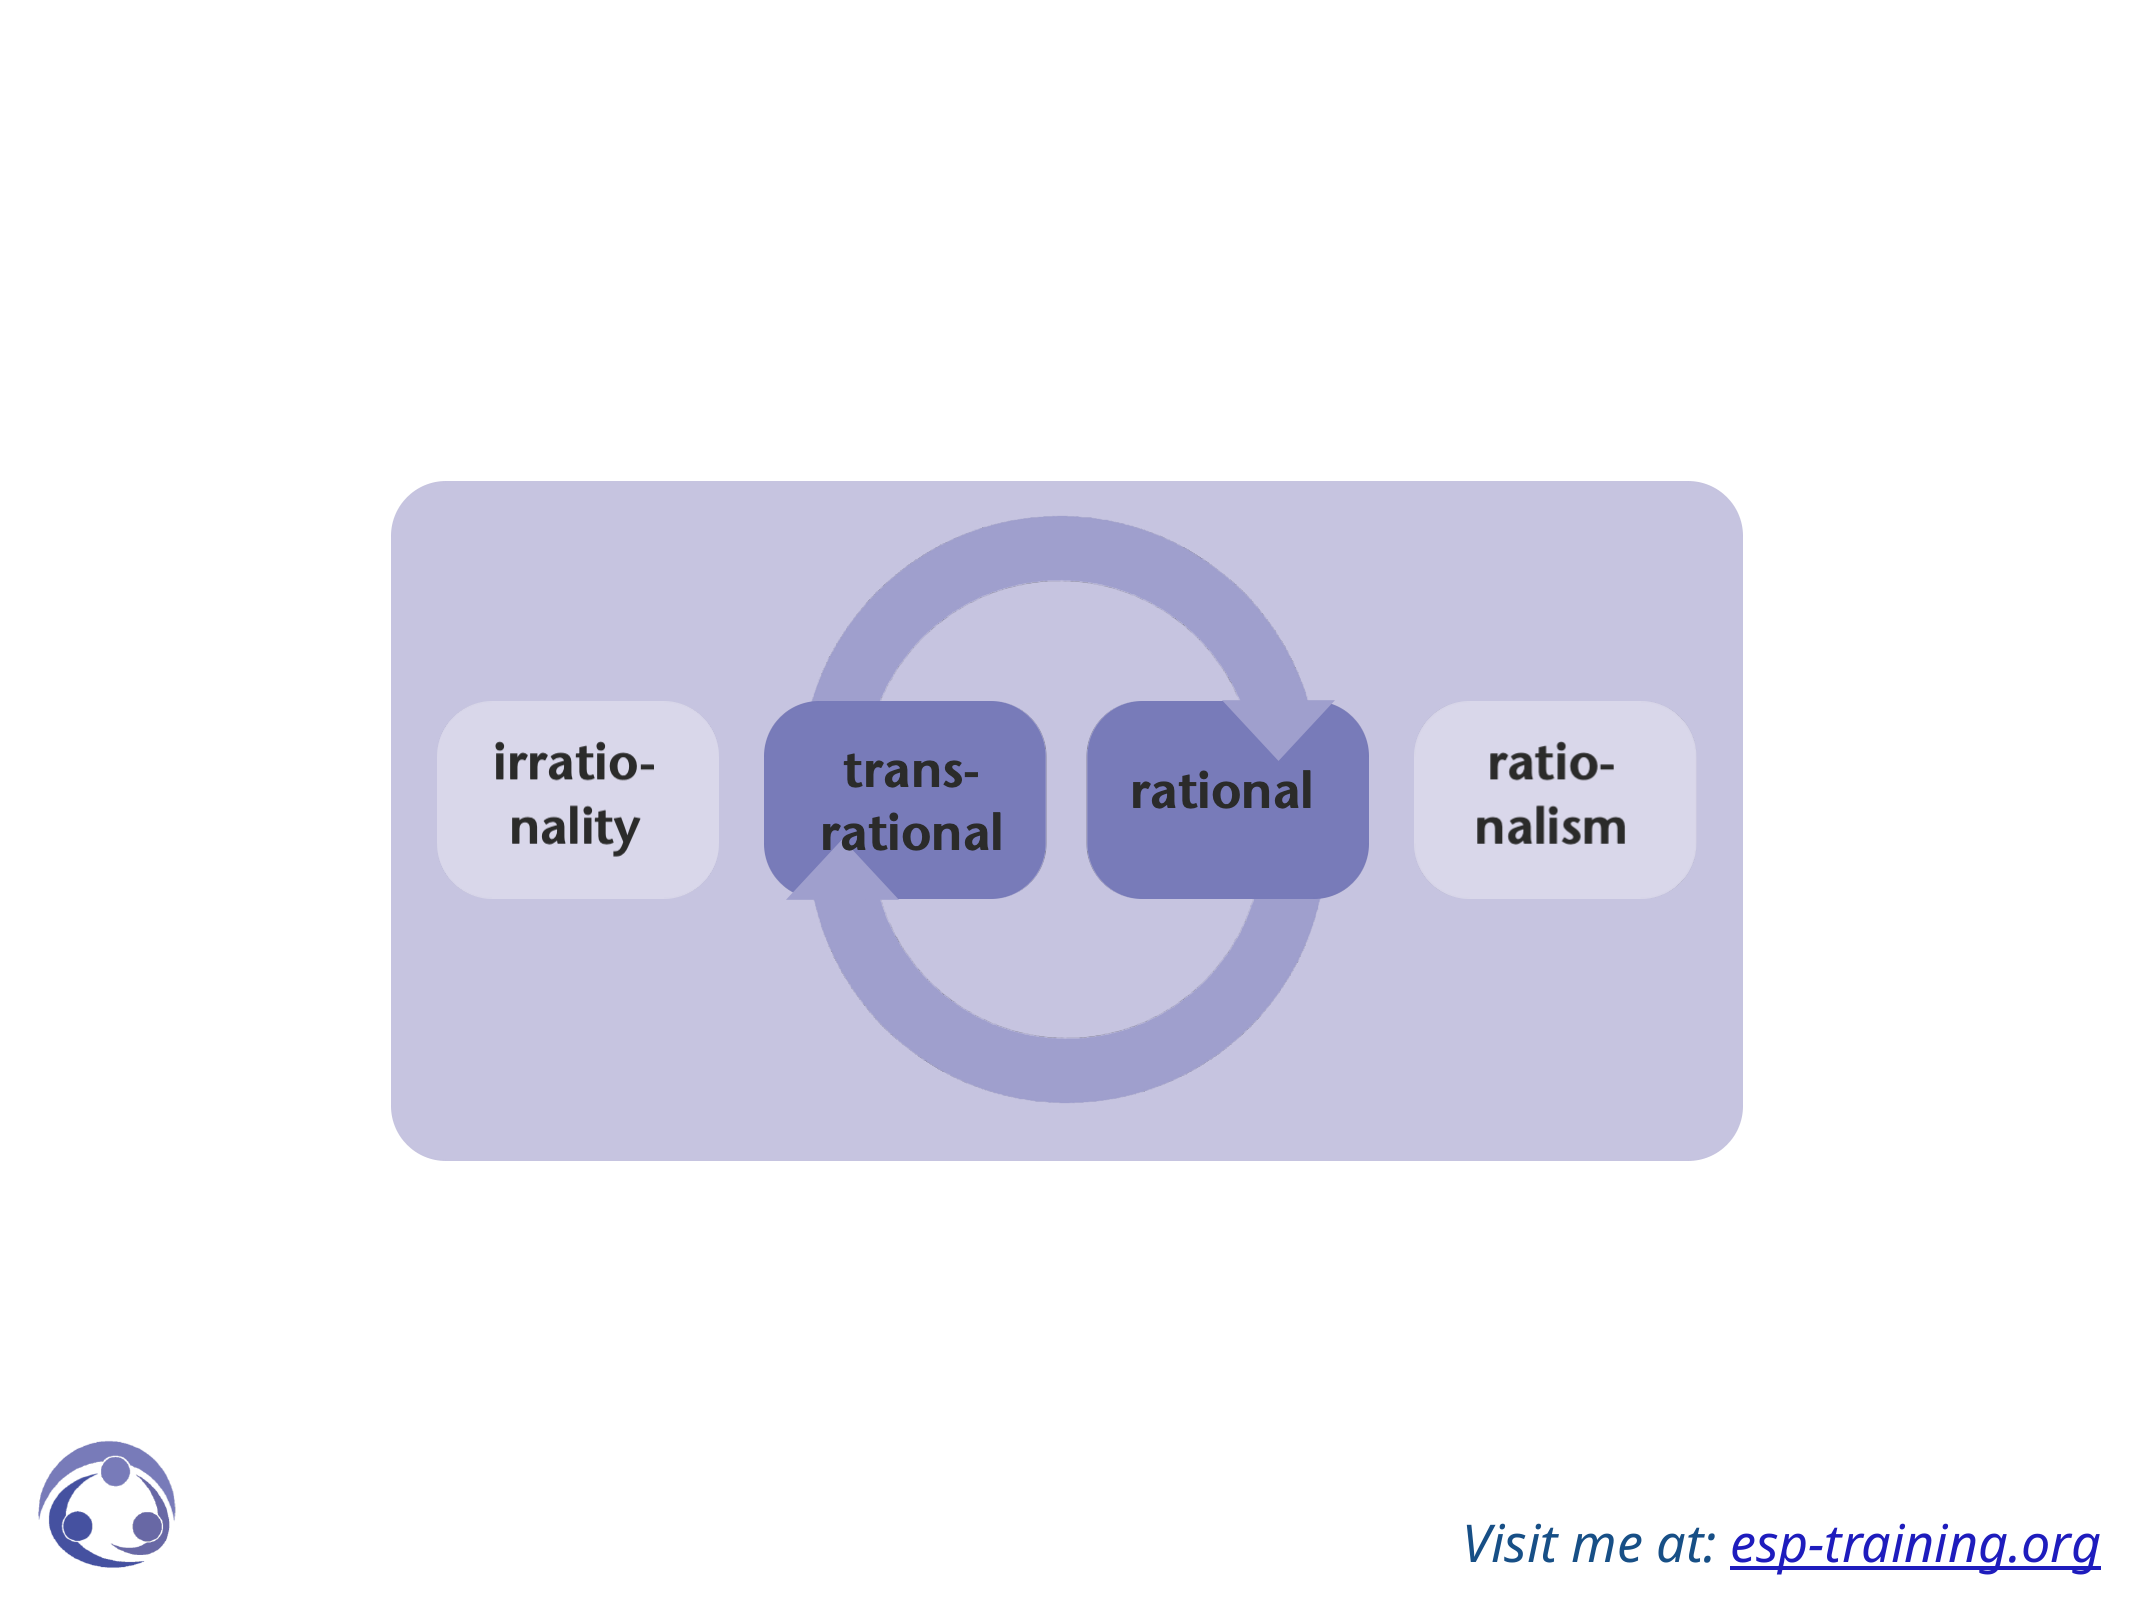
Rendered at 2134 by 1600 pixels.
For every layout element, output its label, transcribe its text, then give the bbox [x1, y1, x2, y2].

picture [32, 1427, 184, 1580]
picture [390, 481, 1743, 1161]
text_box Visit me at: esp-training.org [1454, 1501, 2110, 1589]
